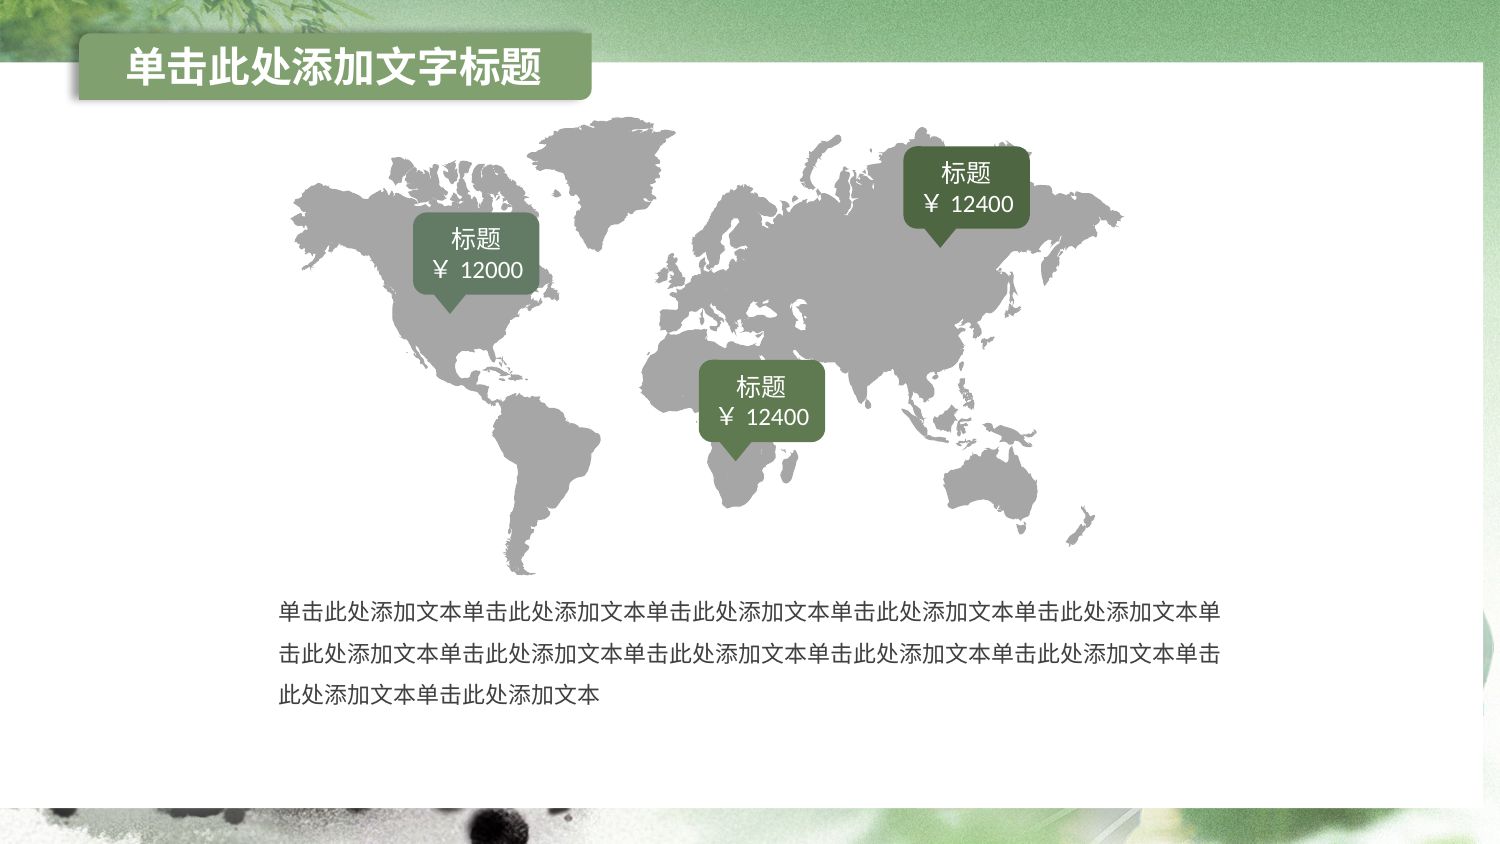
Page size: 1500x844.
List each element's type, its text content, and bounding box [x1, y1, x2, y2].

text_box 单击此处添加文本单击此处添加文本单击此处添加文本单击此处添加文本单击此处添加文本单击此处添加文本单击此处添加文本单击此处添加文本单击此处添加文本单击此处添加文本单击此处添加文本单击此处添加文本 [263, 576, 1237, 716]
picture [0, 0, 1500, 844]
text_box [290, 116, 1125, 577]
